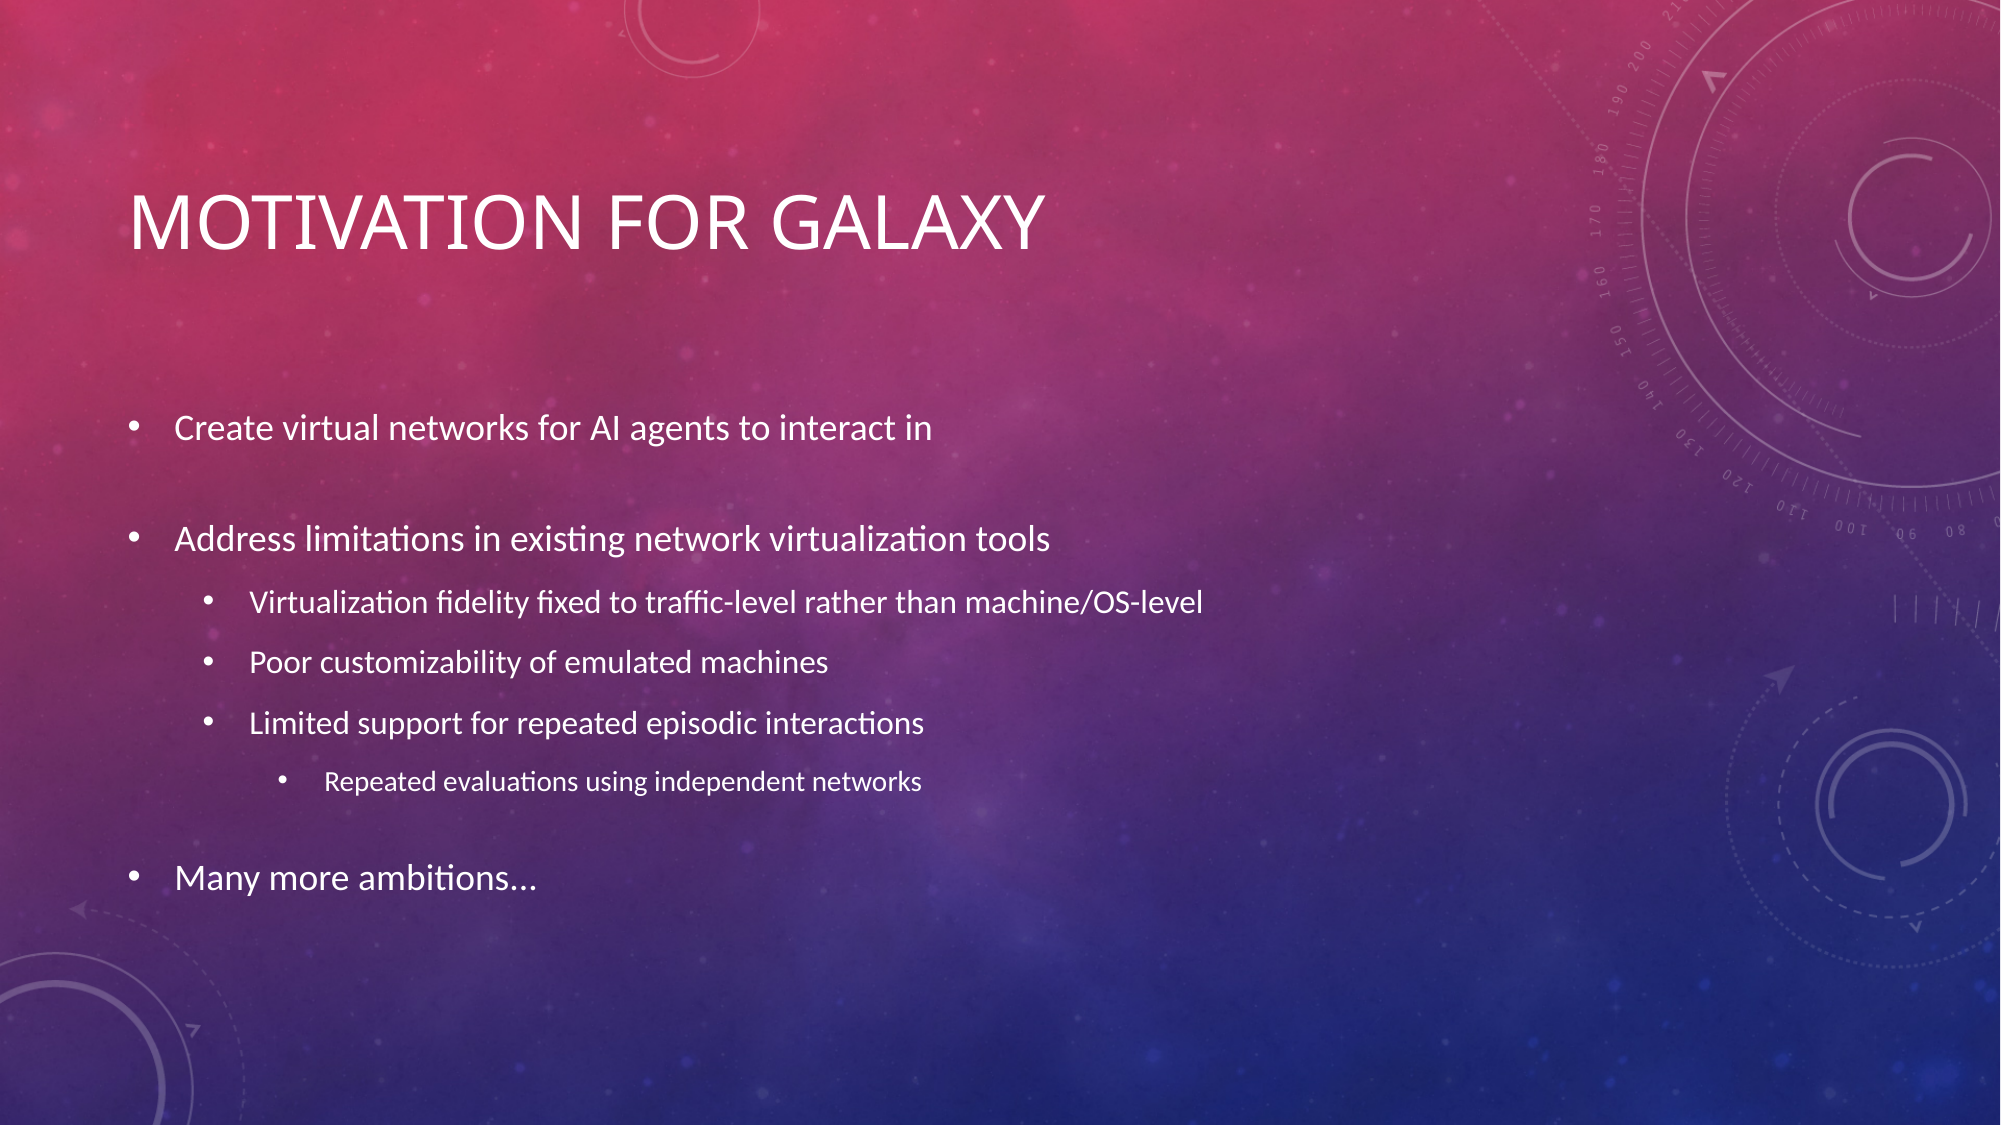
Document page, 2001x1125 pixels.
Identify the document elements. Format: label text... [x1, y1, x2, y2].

list Create virtual networks for AI agents to interact in Address limitations in existing network virtualization tools Virtualization fidelity fixed to traffic-level rather than machine/OS-level Poor customizability of emulated machines Limited support for repeated episodic interactions Repeated evaluations using independent networks Many more ambitions... [112, 351, 1775, 950]
picture [0, 0, 2001, 1125]
title Motivation For Galaxy [112, 99, 1775, 339]
